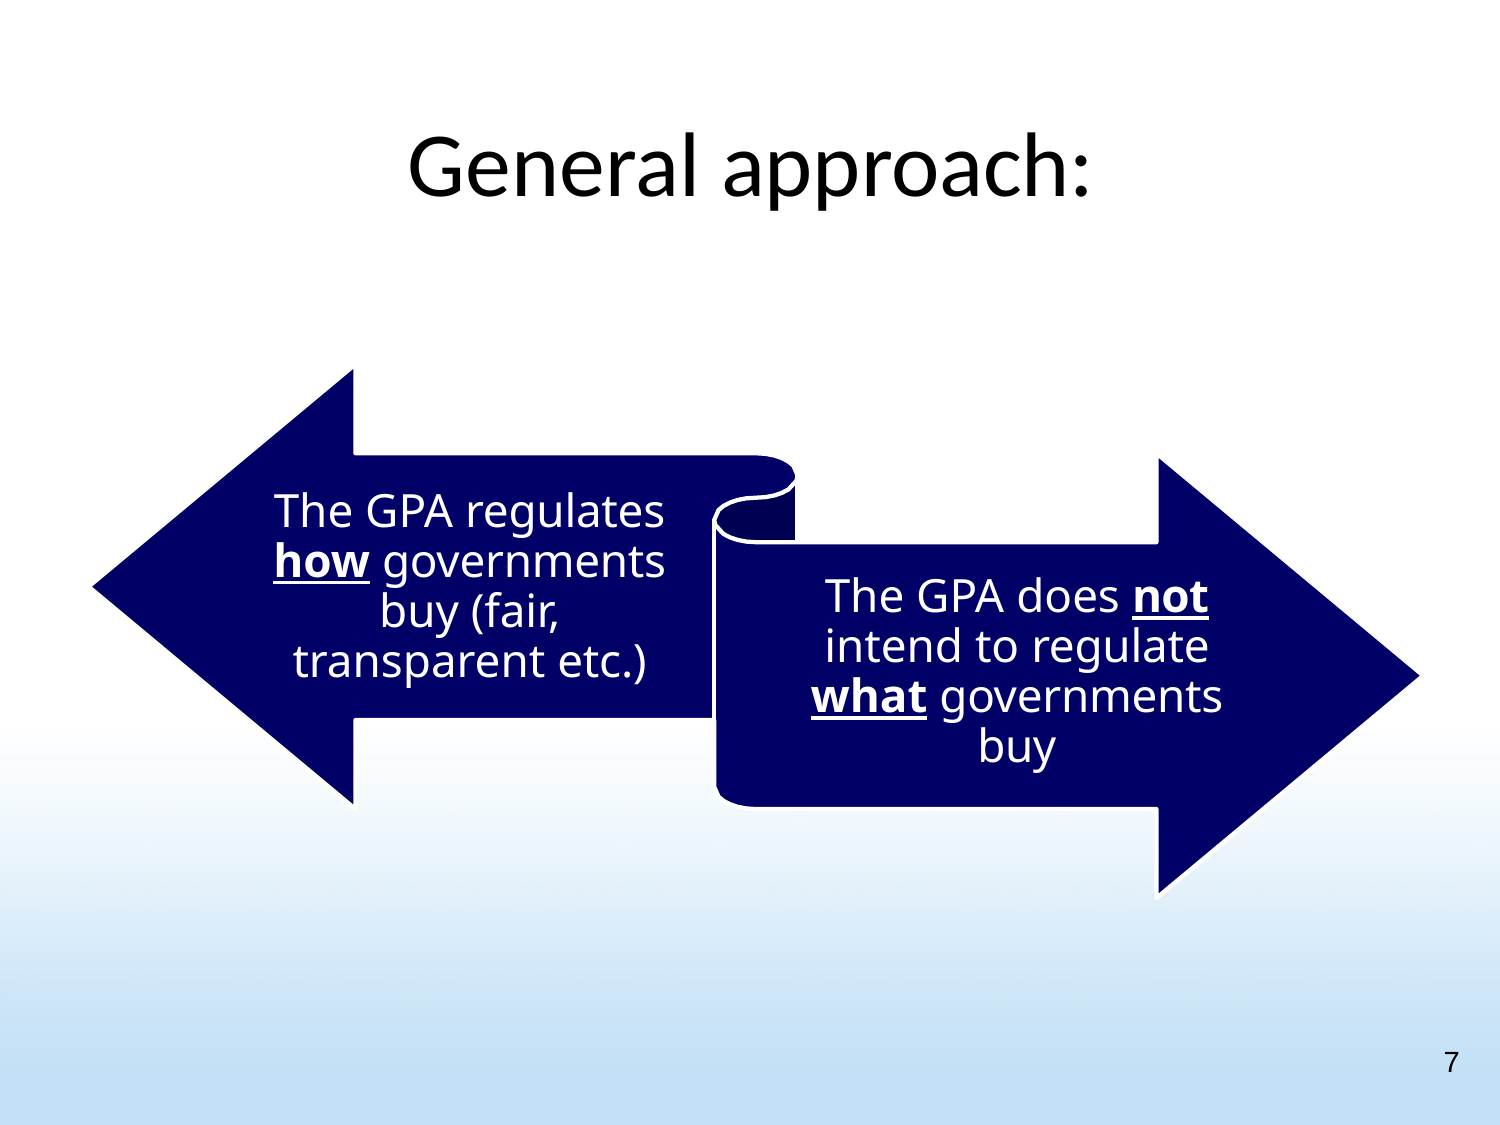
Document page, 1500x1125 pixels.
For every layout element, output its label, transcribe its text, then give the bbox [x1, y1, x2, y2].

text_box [86, 361, 1426, 901]
picture [0, 0, 1500, 1125]
slide_number 7 [1383, 734, 1460, 1125]
title General approach: [75, 23, 1425, 254]
